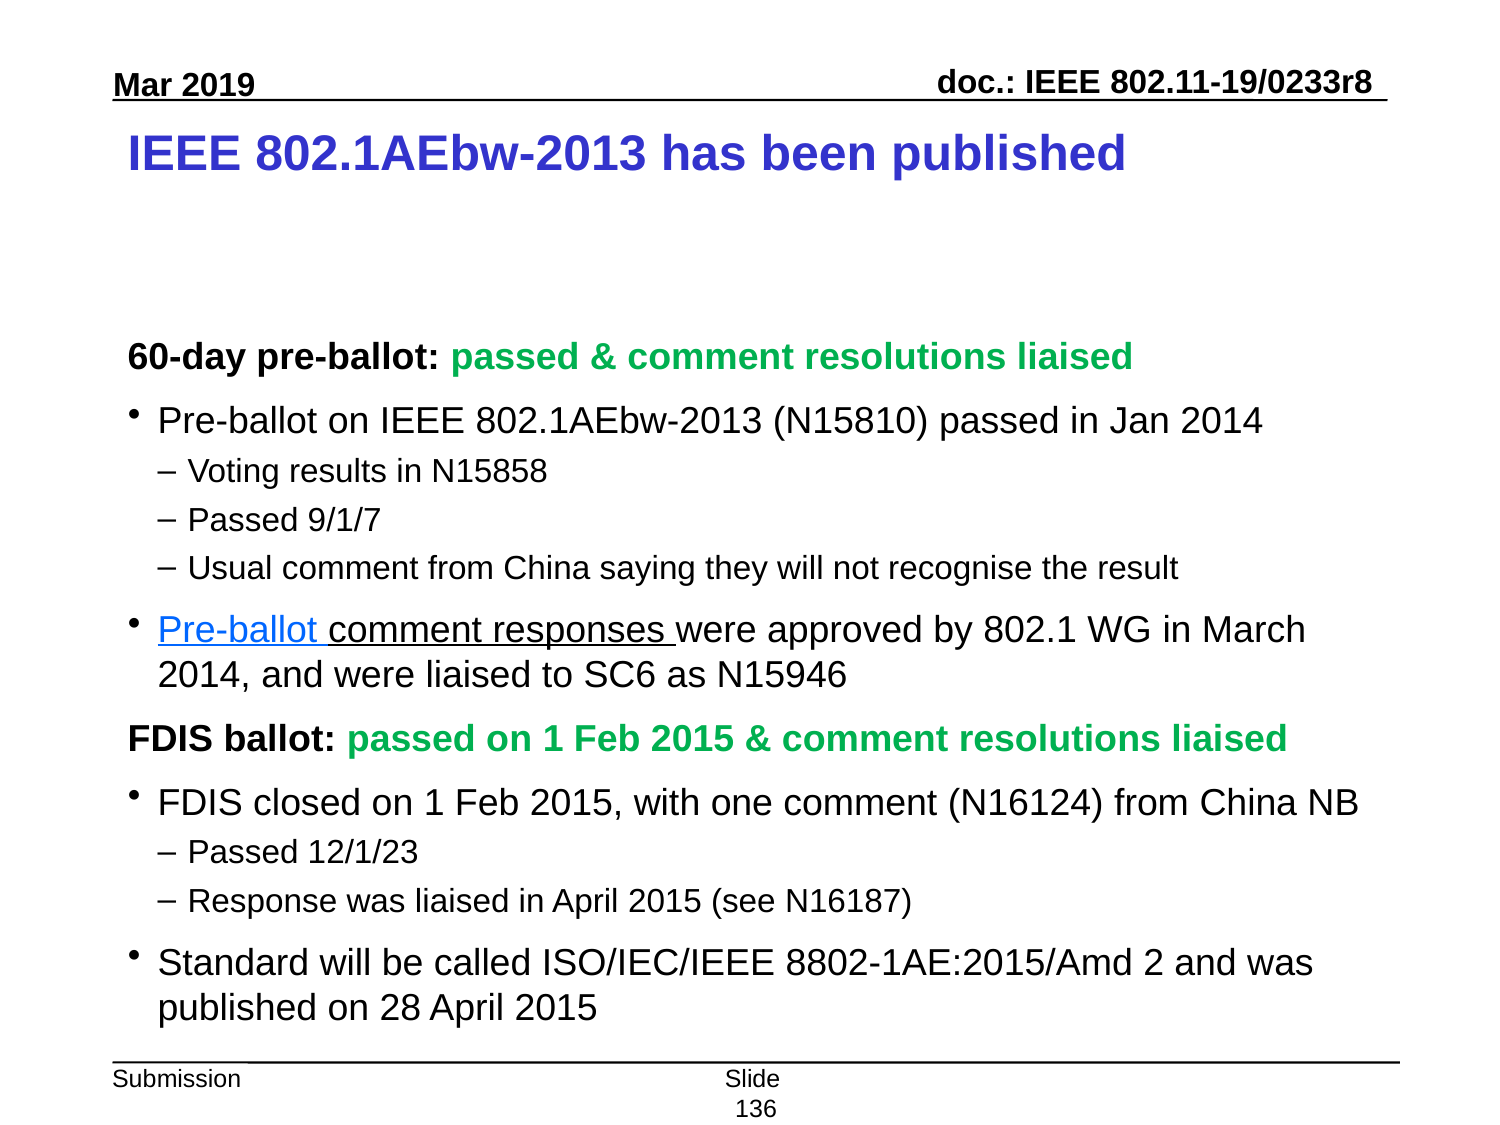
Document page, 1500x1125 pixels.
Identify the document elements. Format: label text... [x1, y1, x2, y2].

title IEEE 802.1AEbw-2013 has been published [112, 112, 1388, 288]
list 60-day pre-ballot: passed & comment resolutions liaised Pre-ballot on IEEE 802.1AEbw-2013 (N15810) passed in Jan 2014 Voting results in N15858 Passed 9/1/7 Usual comment from China saying they will not recognise the result Pre-ballot comment responses were approved by 802.1 WG in March 2014, and were liaised to SC6 as N15946 FDIS ballot: passed on 1 Feb 2015 & comment resolutions liaised FDIS closed on 1 Feb 2015, with one comment (N16124) from China NB Passed 12/1/23 Response was liaised in April 2015 (see N16187) Standard will be called ISO/IEC/IEEE 8802-1AE:2015/Amd 2 and was published on 28 April 2015 [112, 324, 1388, 1000]
slide_number Slide 136 [709, 1061, 803, 1093]
